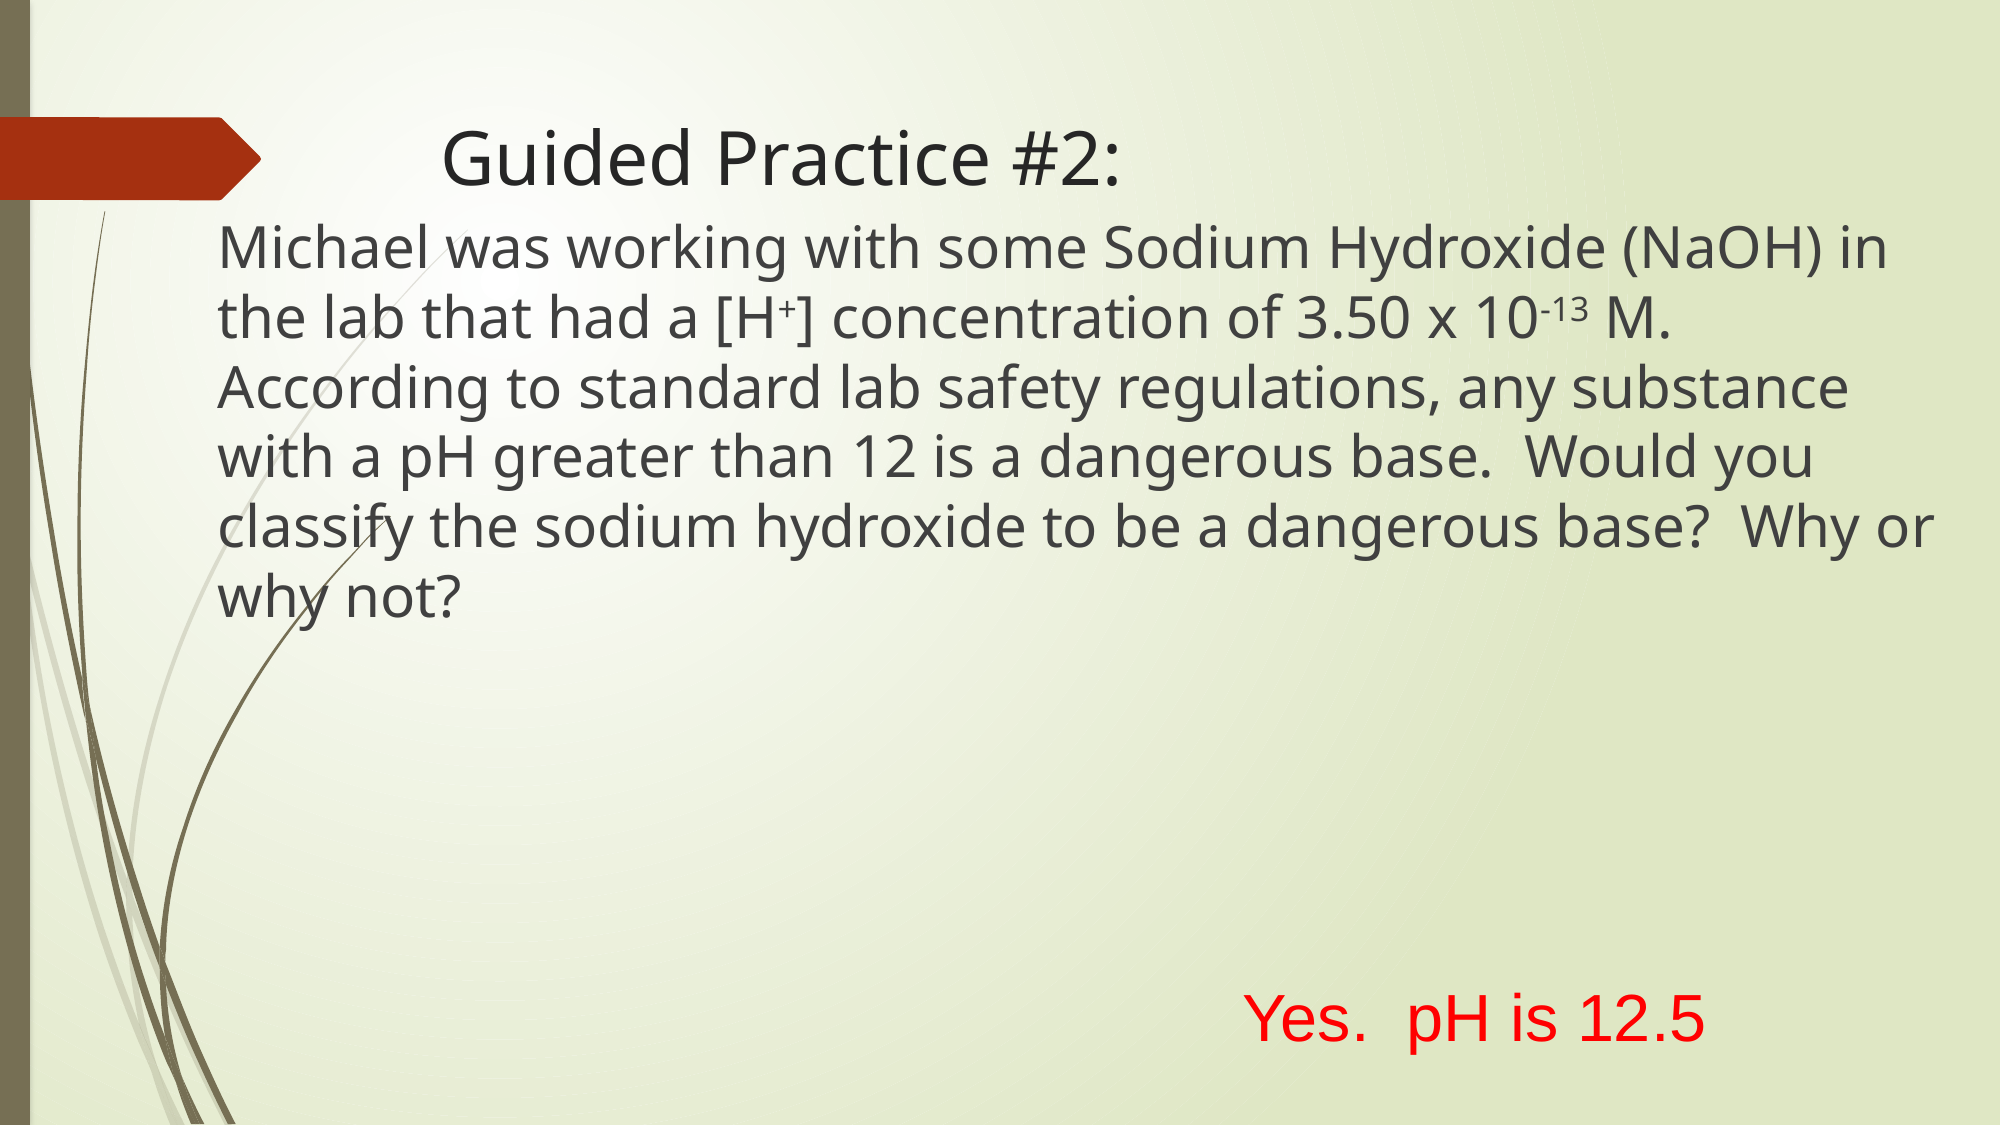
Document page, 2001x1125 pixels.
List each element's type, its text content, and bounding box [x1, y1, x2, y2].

text_box Yes. pH is 12.5 [999, 967, 1969, 1062]
title Guided Practice #2: [425, 102, 1888, 202]
list Michael was working with some Sodium Hydroxide (NaOH) in the lab that had a [H+] concentration of 3.50 x 10-13 M. According to standard lab safety regulations, any substance with a pH greater than 12 is a dangerous base. Would you classify the sodium hydroxide to be a dangerous base? Why or why not? [202, 202, 1969, 894]
